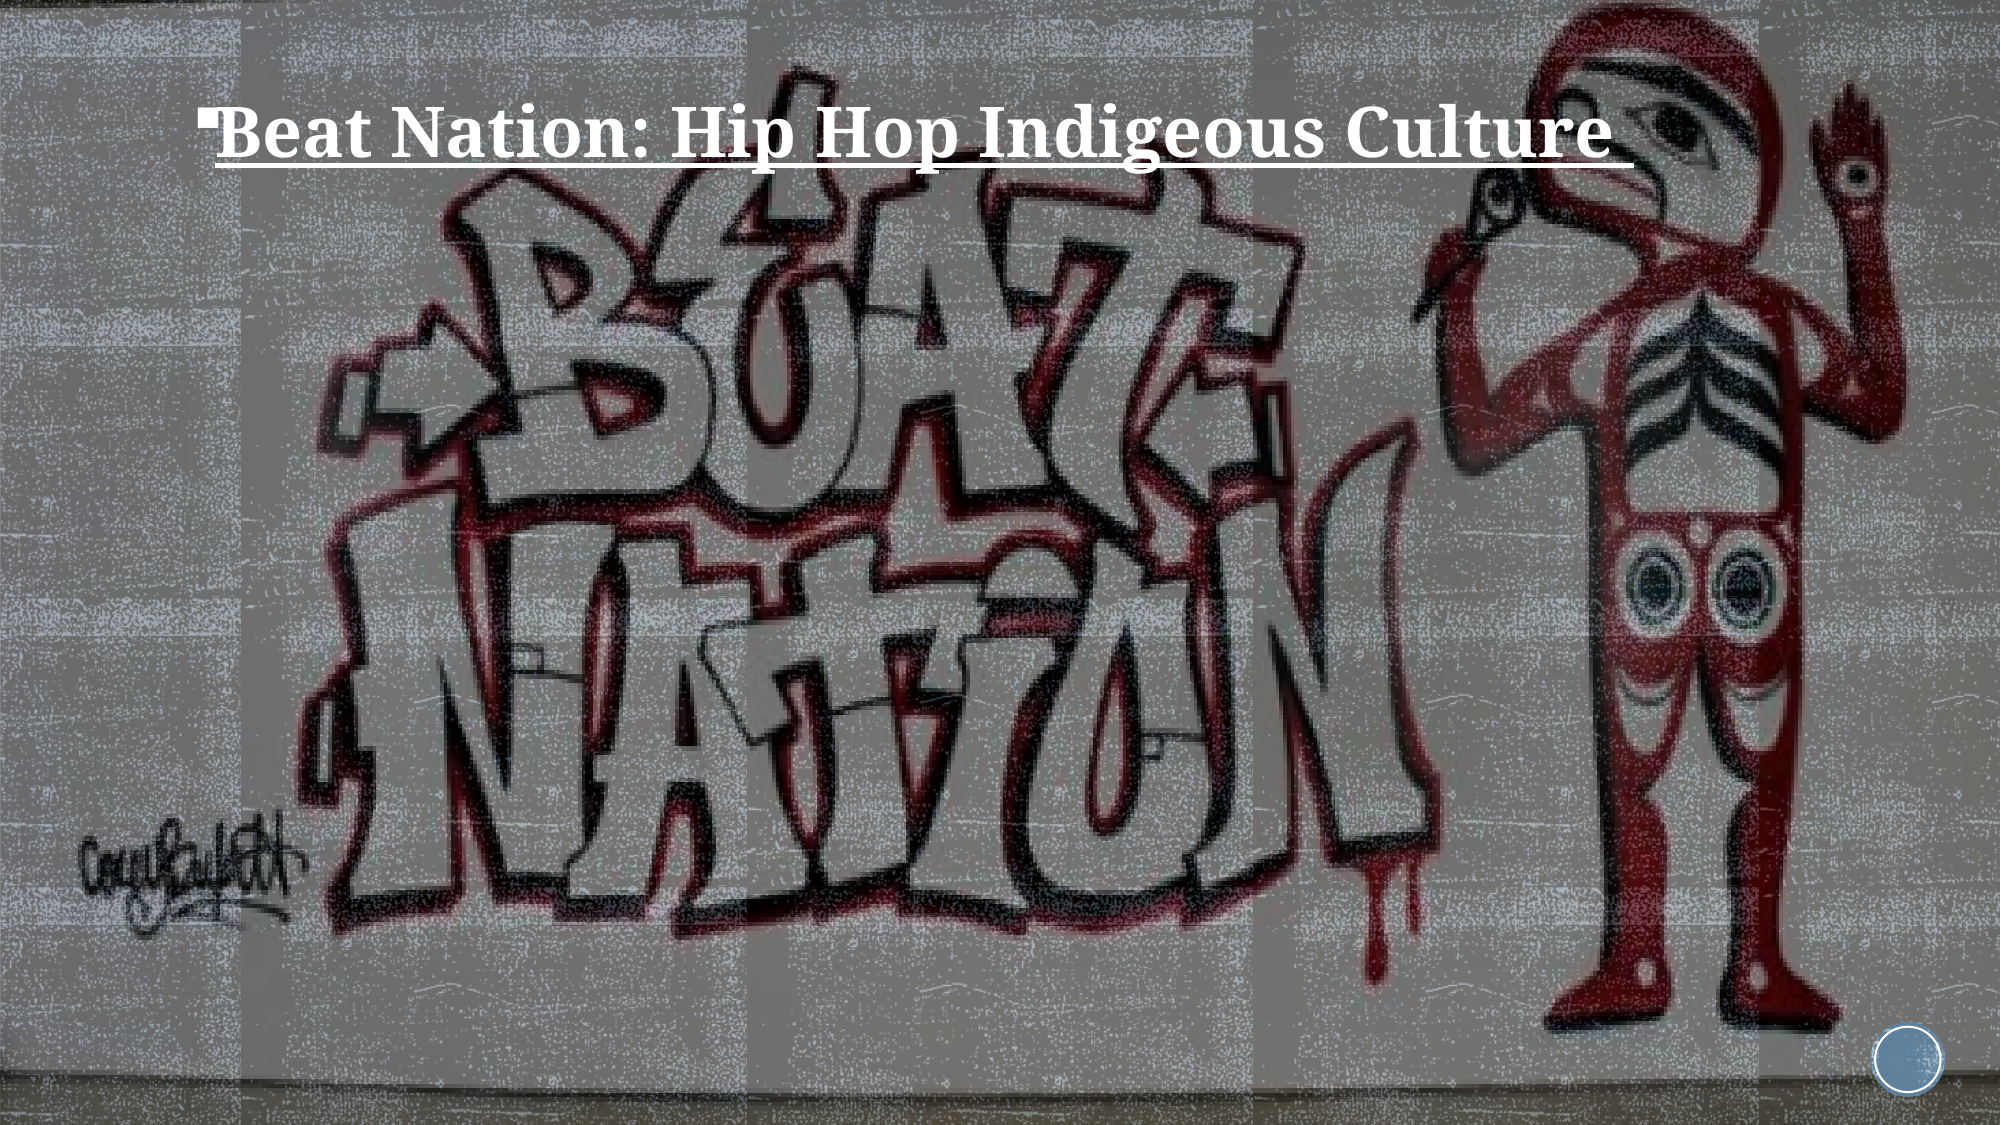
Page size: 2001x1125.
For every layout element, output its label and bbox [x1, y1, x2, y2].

text_box [1873, 1025, 1943, 1095]
picture [2, 2, 1997, 1124]
